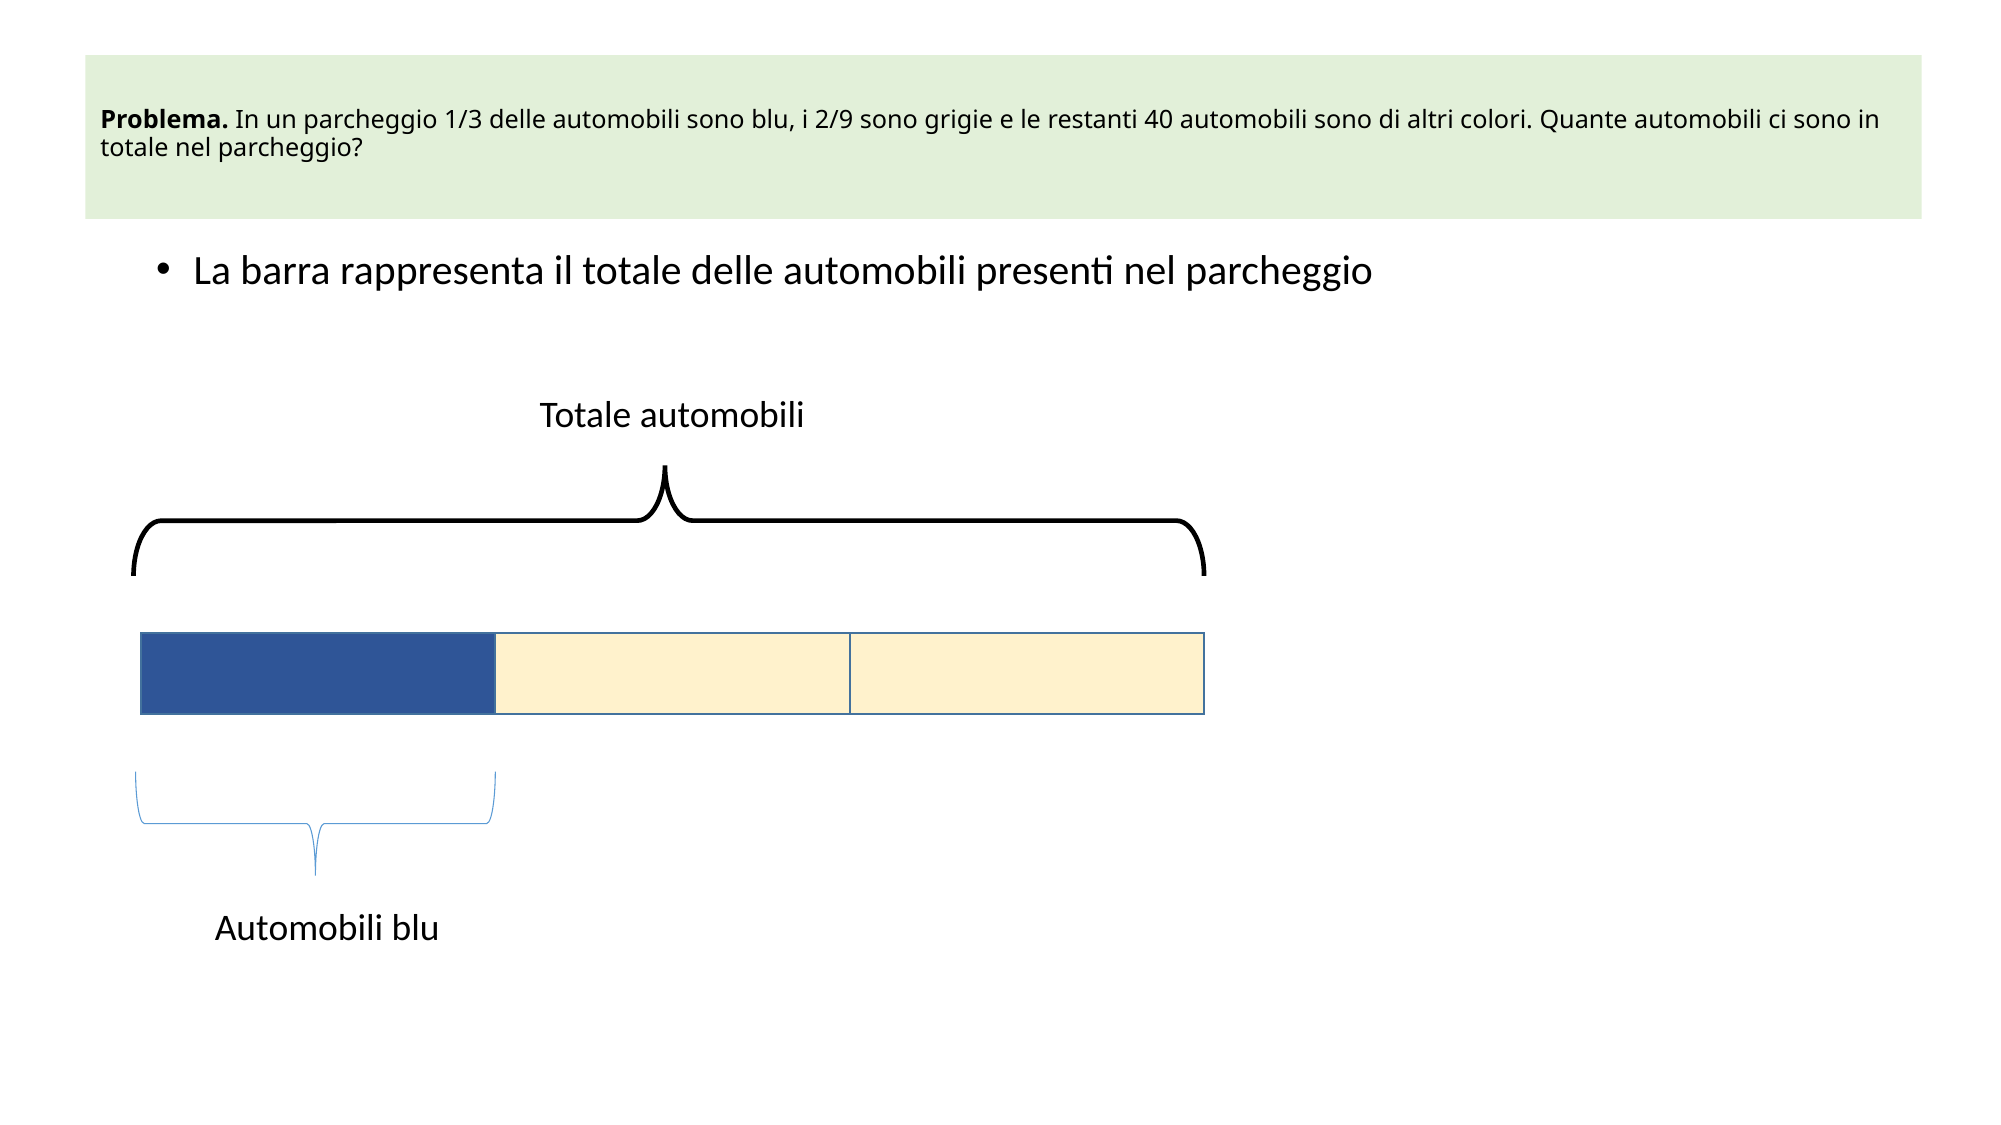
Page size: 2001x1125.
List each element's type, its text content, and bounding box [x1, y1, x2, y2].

text_box [140, 632, 494, 715]
text_box [135, 771, 496, 876]
text_box Automobili blu [200, 895, 479, 956]
text_box [494, 632, 849, 715]
list La barra rappresenta il totale delle automobili presenti nel parcheggio [141, 241, 1866, 314]
title Problema. In un parcheggio 1/3 delle automobili sono blu, i 2/9 sono grigie e le restanti 40 automobili sono di altri colori. Quante automobili ci sono in totale nel parcheggio? [85, 55, 1922, 219]
text_box [132, 465, 1205, 576]
text_box Totale automobili [524, 382, 820, 443]
text_box [849, 632, 1205, 715]
